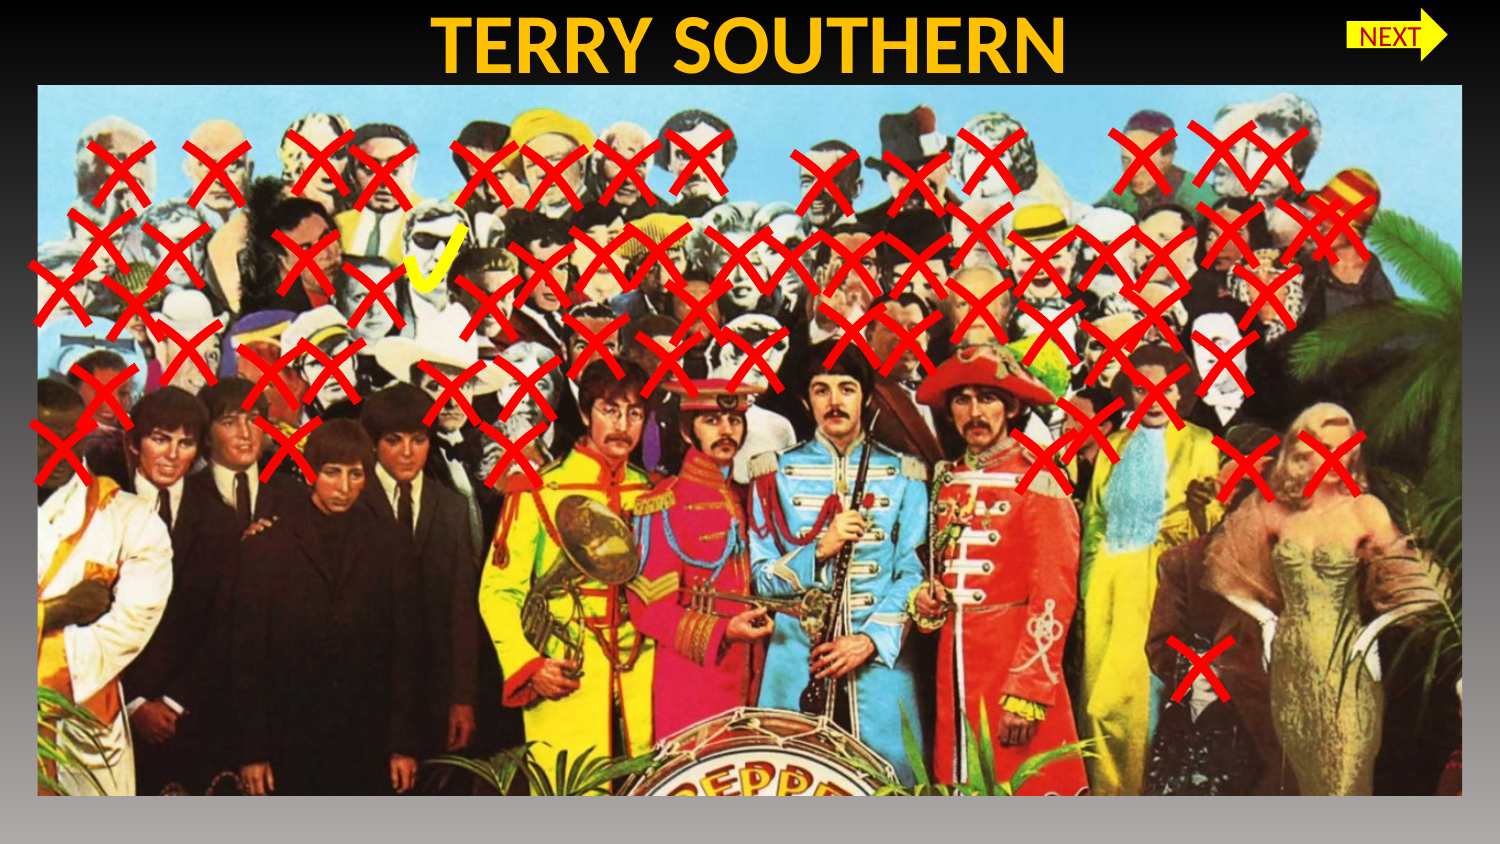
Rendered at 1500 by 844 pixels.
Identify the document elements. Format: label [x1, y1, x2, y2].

text_box [1298, 409, 1372, 497]
text_box [1167, 614, 1241, 702]
text_box [1212, 414, 1286, 502]
text_box [1345, 5, 1450, 64]
text_box [88, 120, 162, 207]
text_box [30, 343, 145, 486]
text_box [183, 120, 257, 207]
text_box [665, 108, 739, 195]
text_box [1109, 107, 1183, 195]
picture [37, 85, 1463, 796]
text_box [287, 108, 423, 211]
picture [37, 469, 42, 481]
text_box [237, 99, 1382, 497]
text_box [29, 208, 229, 386]
text_box [419, 0, 1081, 97]
